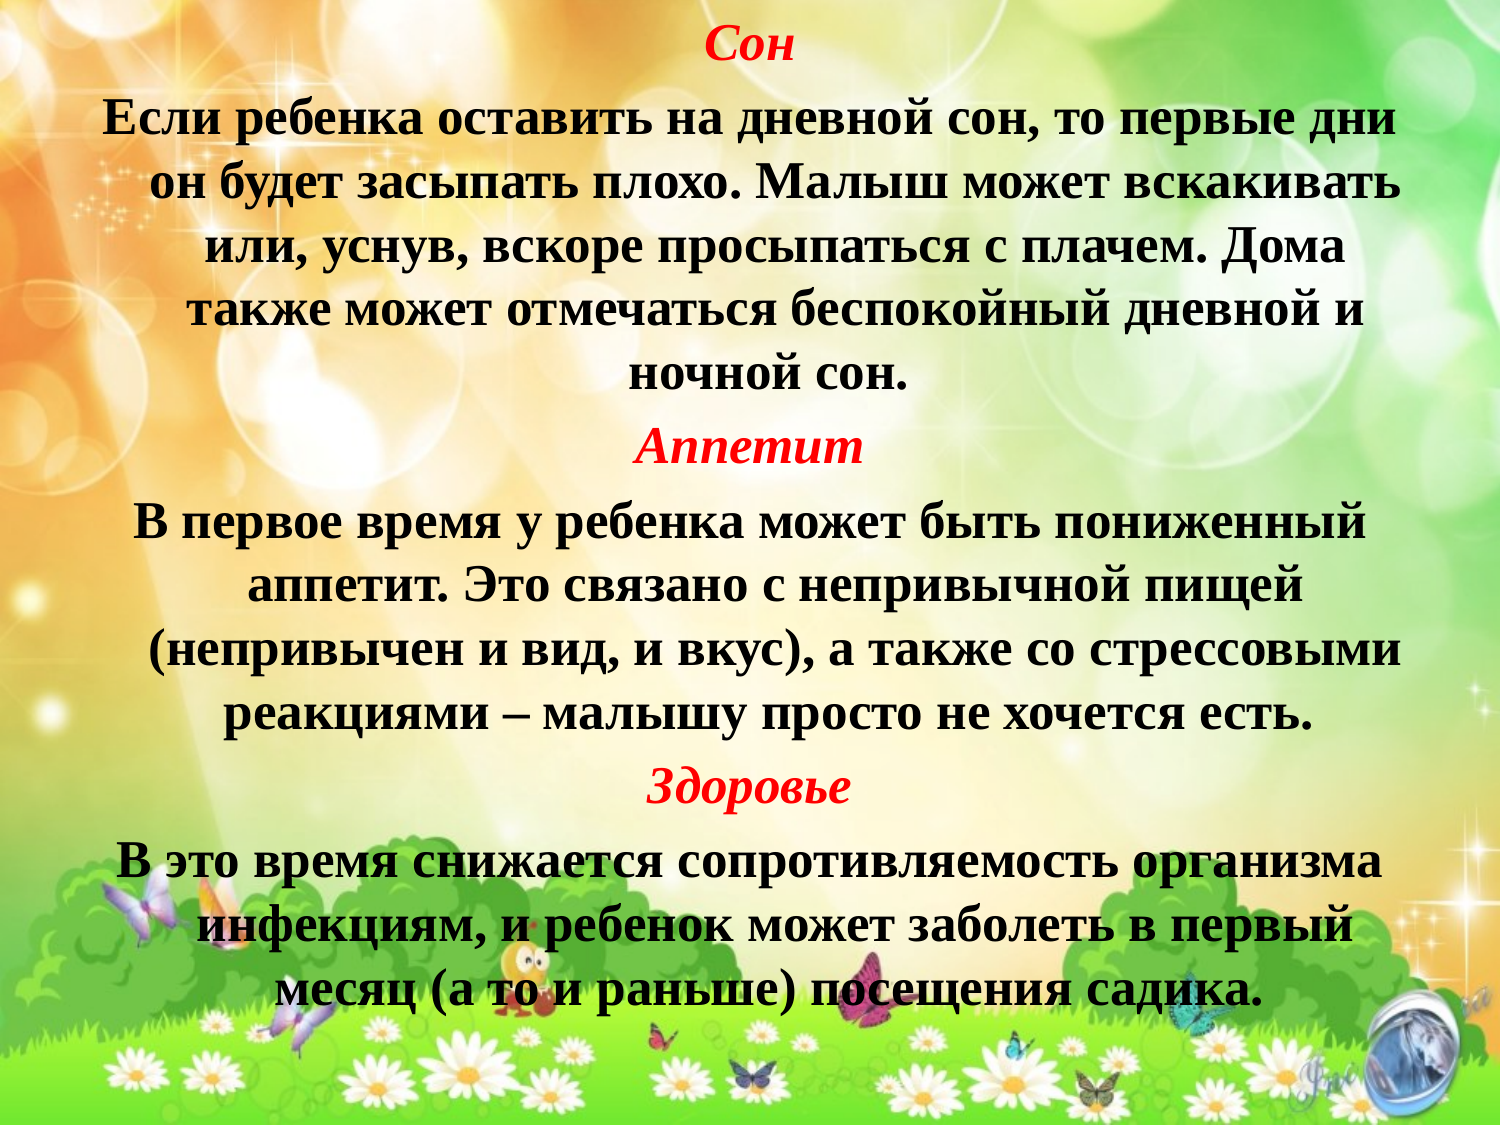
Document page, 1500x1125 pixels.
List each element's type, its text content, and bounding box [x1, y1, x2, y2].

list Сон Если ребенка оставить на дневной сон, то первые дни он будет засыпать плохо. Малыш может вскакивать или, уснув, вскоре просыпаться с плачем. Дома также может отмечаться беспокойный дневной и ночной сон. Аппетит В первое время у ребенка может быть пониженный аппетит. Это связано с непривычной пищей (непривычен и вид, и вкус), а также со стрессовыми реакциями – малышу просто не хочется есть. Здоровье В это время снижается сопротивляемость организма инфекциям, и ребенок может заболеть в первый месяц (а то и раньше) посещения садика. [75, 0, 1425, 1090]
